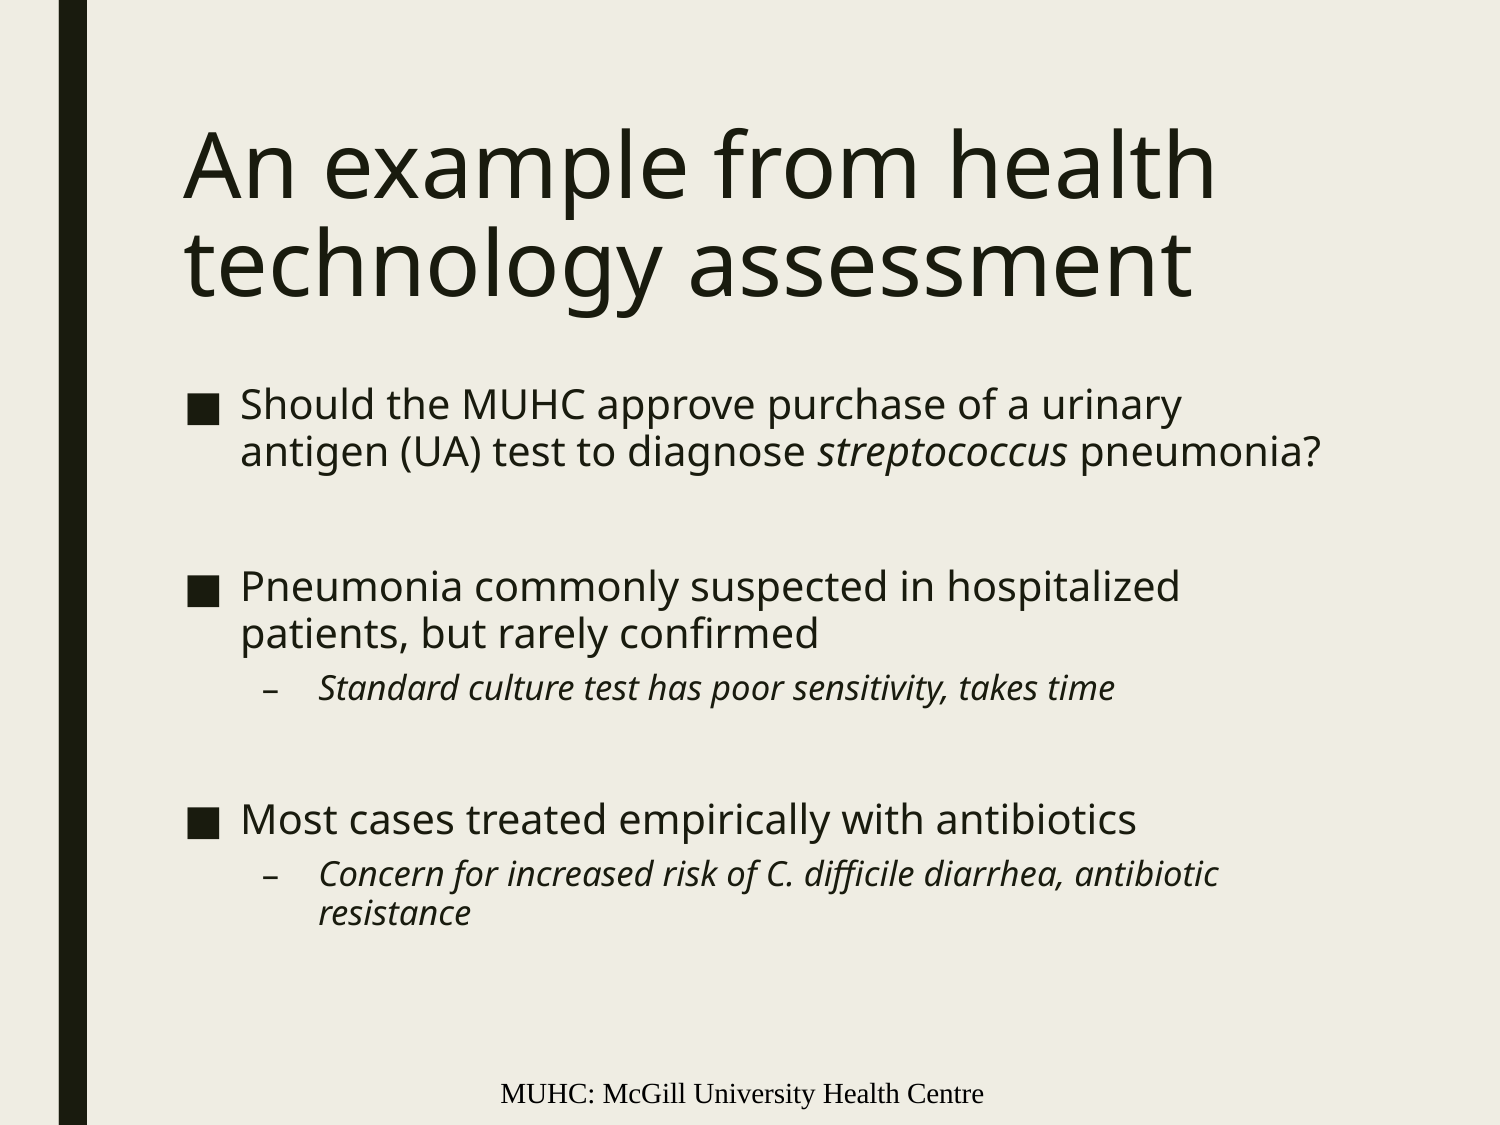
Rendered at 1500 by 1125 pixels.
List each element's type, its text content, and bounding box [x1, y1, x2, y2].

footer MUHC: McGill University Health Centre [355, 1058, 1129, 1125]
list Should the MUHC approve purchase of a urinary antigen (UA) test to diagnose streptococcus pneumonia? Pneumonia commonly suspected in hospitalized patients, but rarely confirmed Standard culture test has poor sensitivity, takes time Most cases treated empirically with antibiotics Concern for increased risk of C. difficile diarrhea, antibiotic resistance [168, 375, 1351, 963]
title An example from health technology assessment [168, 112, 1351, 357]
